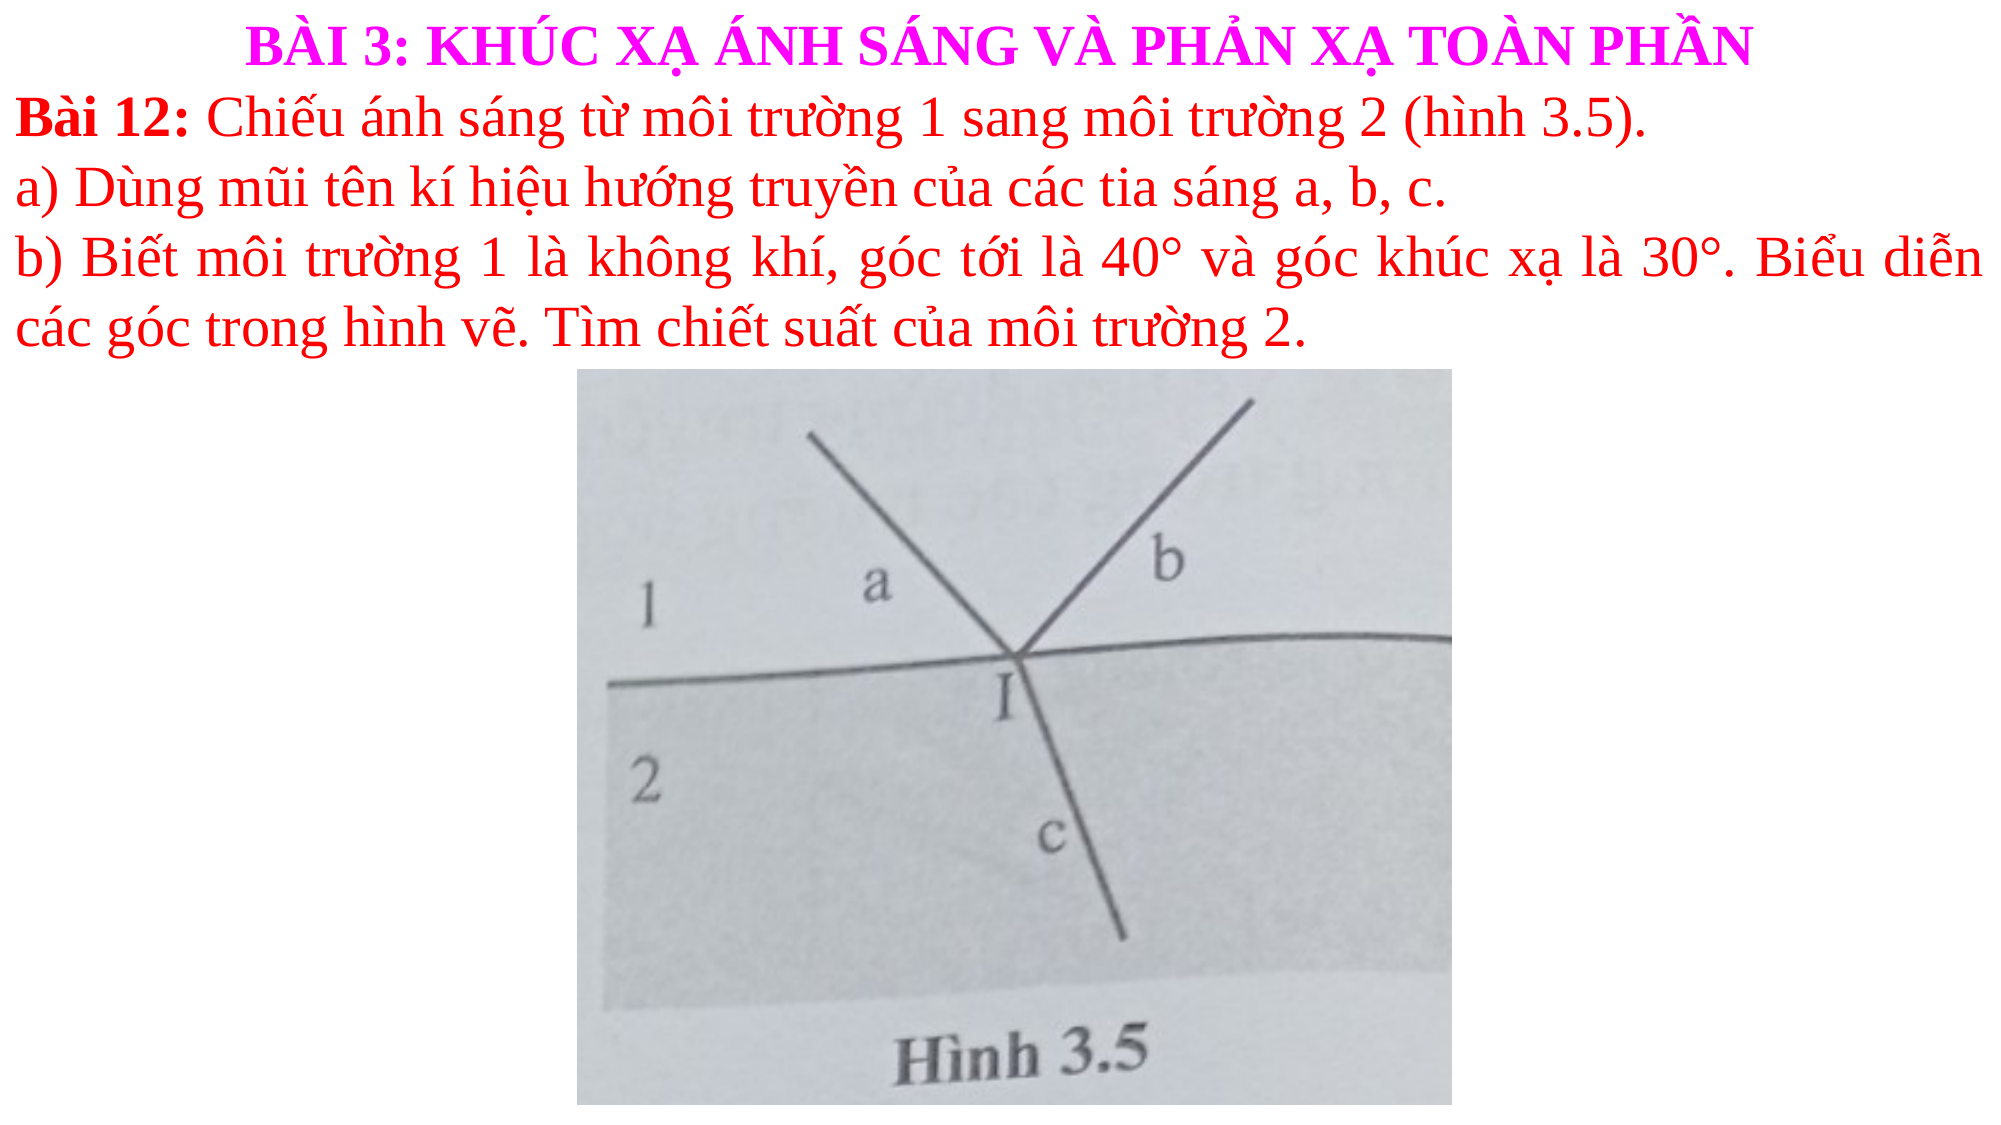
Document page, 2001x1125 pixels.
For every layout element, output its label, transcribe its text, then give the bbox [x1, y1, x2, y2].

picture [577, 369, 1452, 1105]
text_box Bài 12: Chiếu ánh sáng từ môi trường 1 sang môi trường 2 (hình 3.5). a) Dùng mũi tên kí hiệu hướng truyền của các tia sáng a, b, c. b) Biết môi trường 1 là không khí, góc tới là 40° và góc khúc xạ là 30°. Biểu diễn các góc trong hình vẽ. Tìm chiết suất của môi trường 2. [0, 85, 2000, 366]
text_box BÀI 3: KHÚC XẠ ÁNH SÁNG VÀ PHẢN XẠ TOÀN PHẦN [0, 0, 2000, 85]
